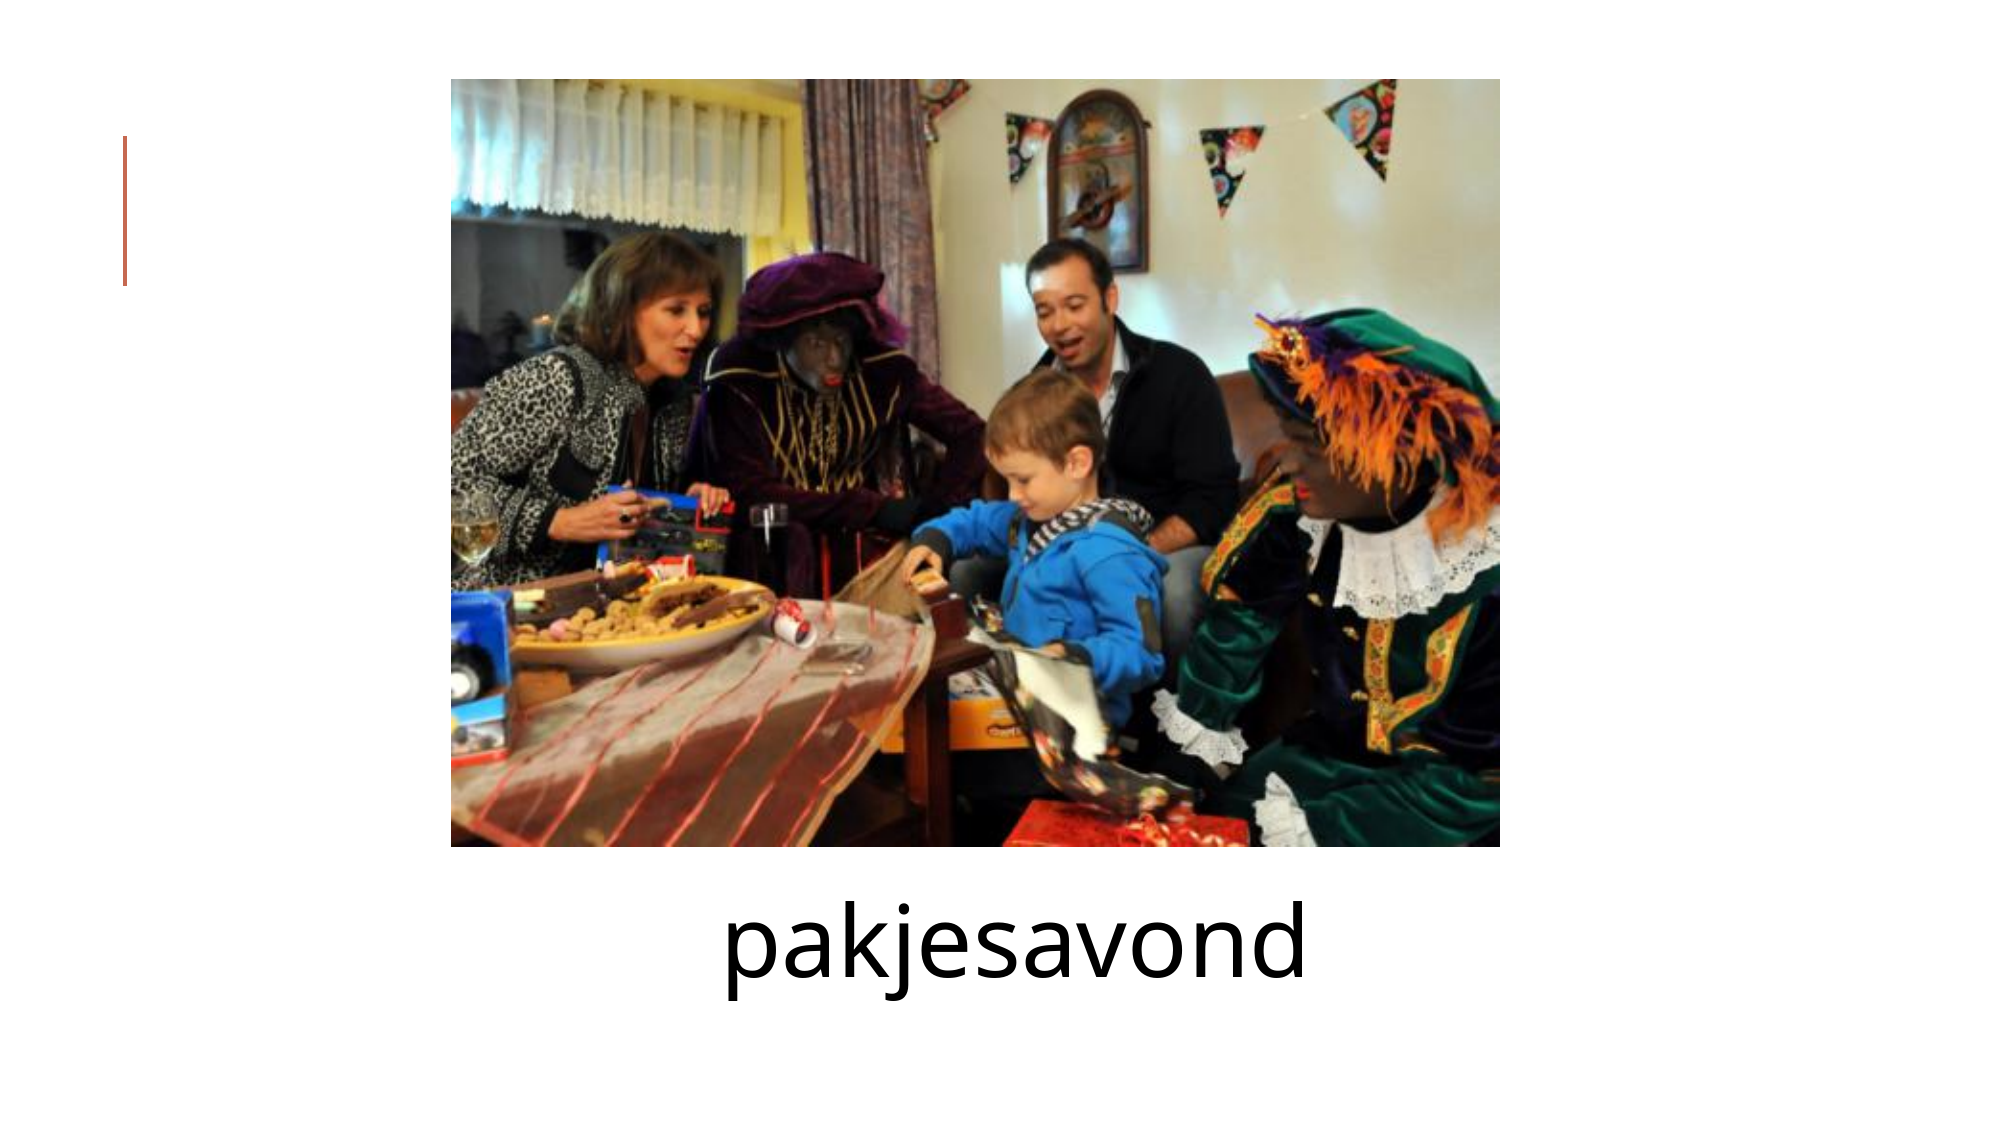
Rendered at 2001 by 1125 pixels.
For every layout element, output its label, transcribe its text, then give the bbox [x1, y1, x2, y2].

picture [450, 78, 1501, 847]
text_box pakjesavond [368, 870, 1664, 1006]
